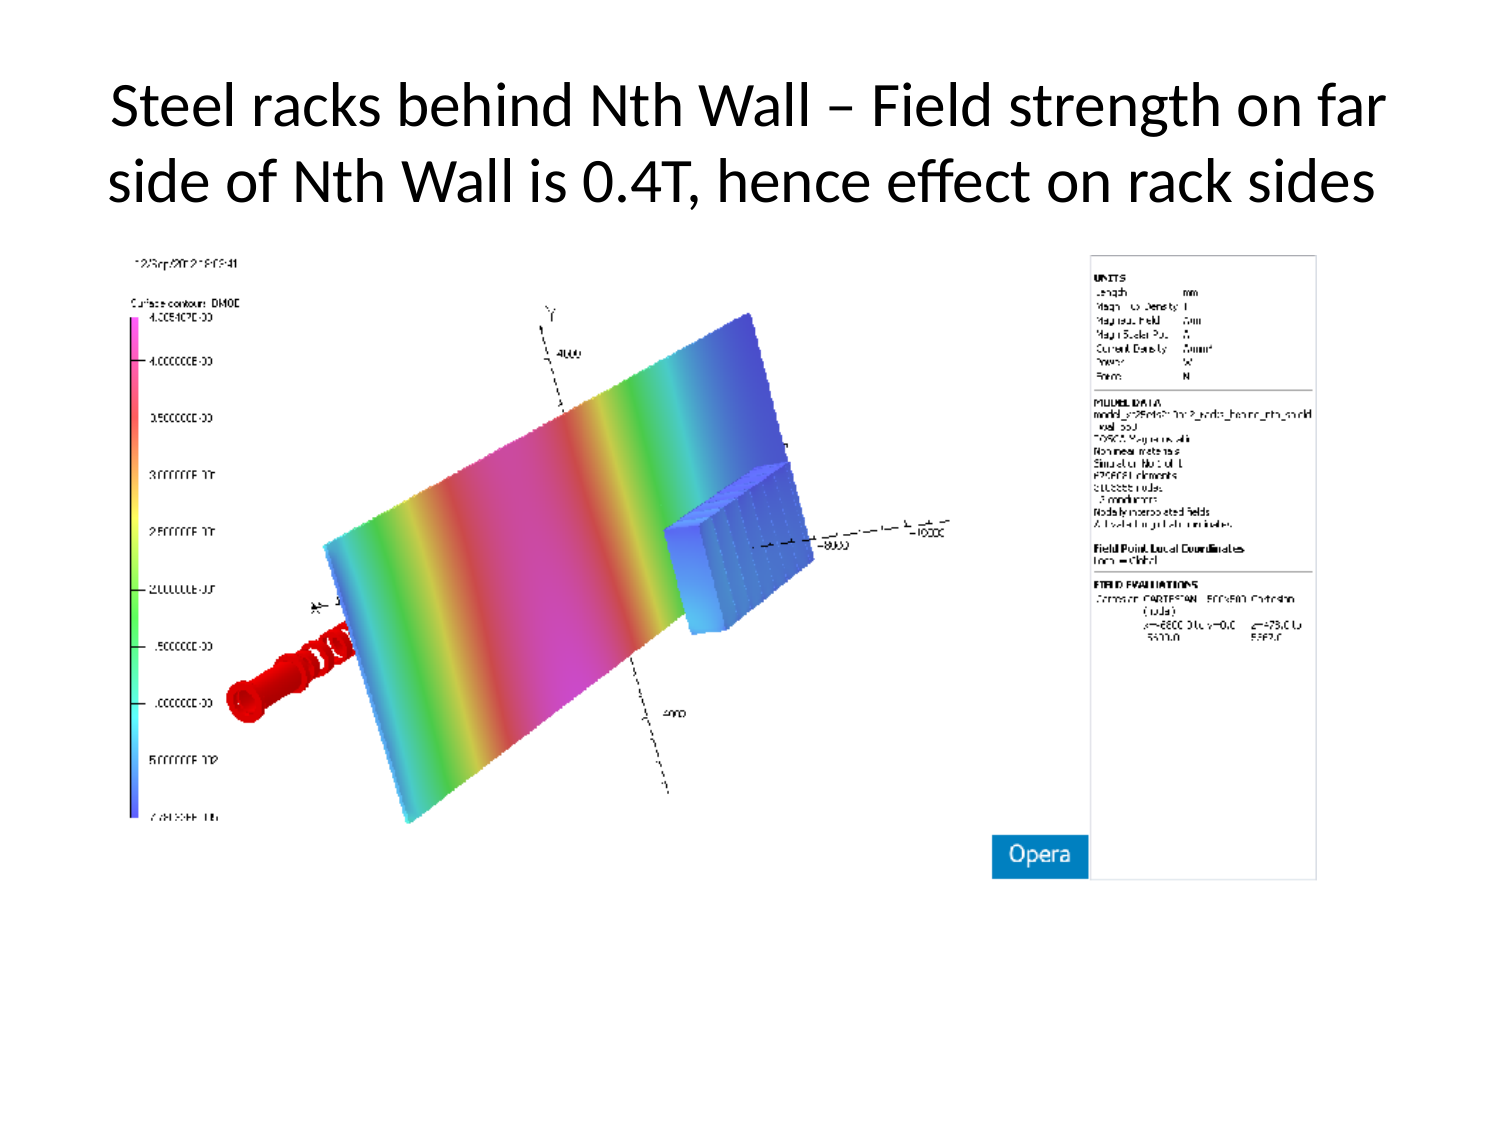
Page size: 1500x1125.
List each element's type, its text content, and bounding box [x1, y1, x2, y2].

title Steel racks behind Nth Wall – Field strength on far side of Nth Wall is 0.4T, hence effect on rack sides [75, 45, 1425, 233]
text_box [123, 255, 1318, 1099]
